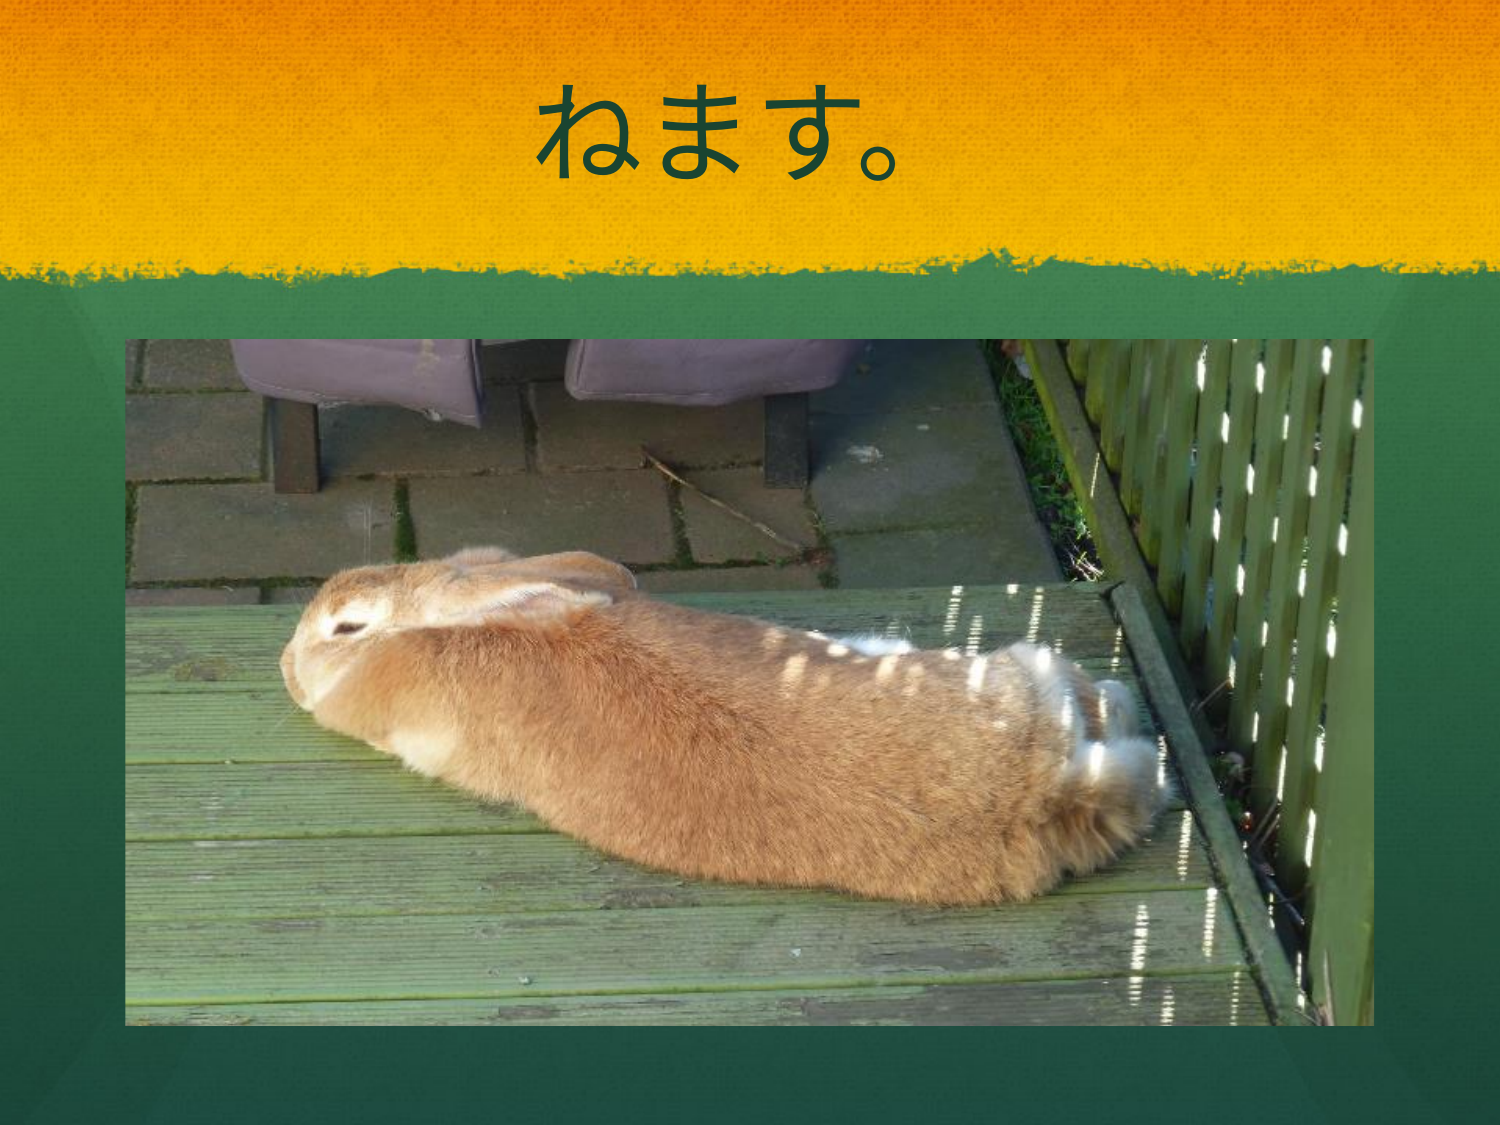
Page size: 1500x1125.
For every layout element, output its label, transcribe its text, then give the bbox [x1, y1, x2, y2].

picture [0, 0, 1500, 1125]
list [124, 339, 1375, 1027]
title ねます。 [125, 13, 1375, 246]
